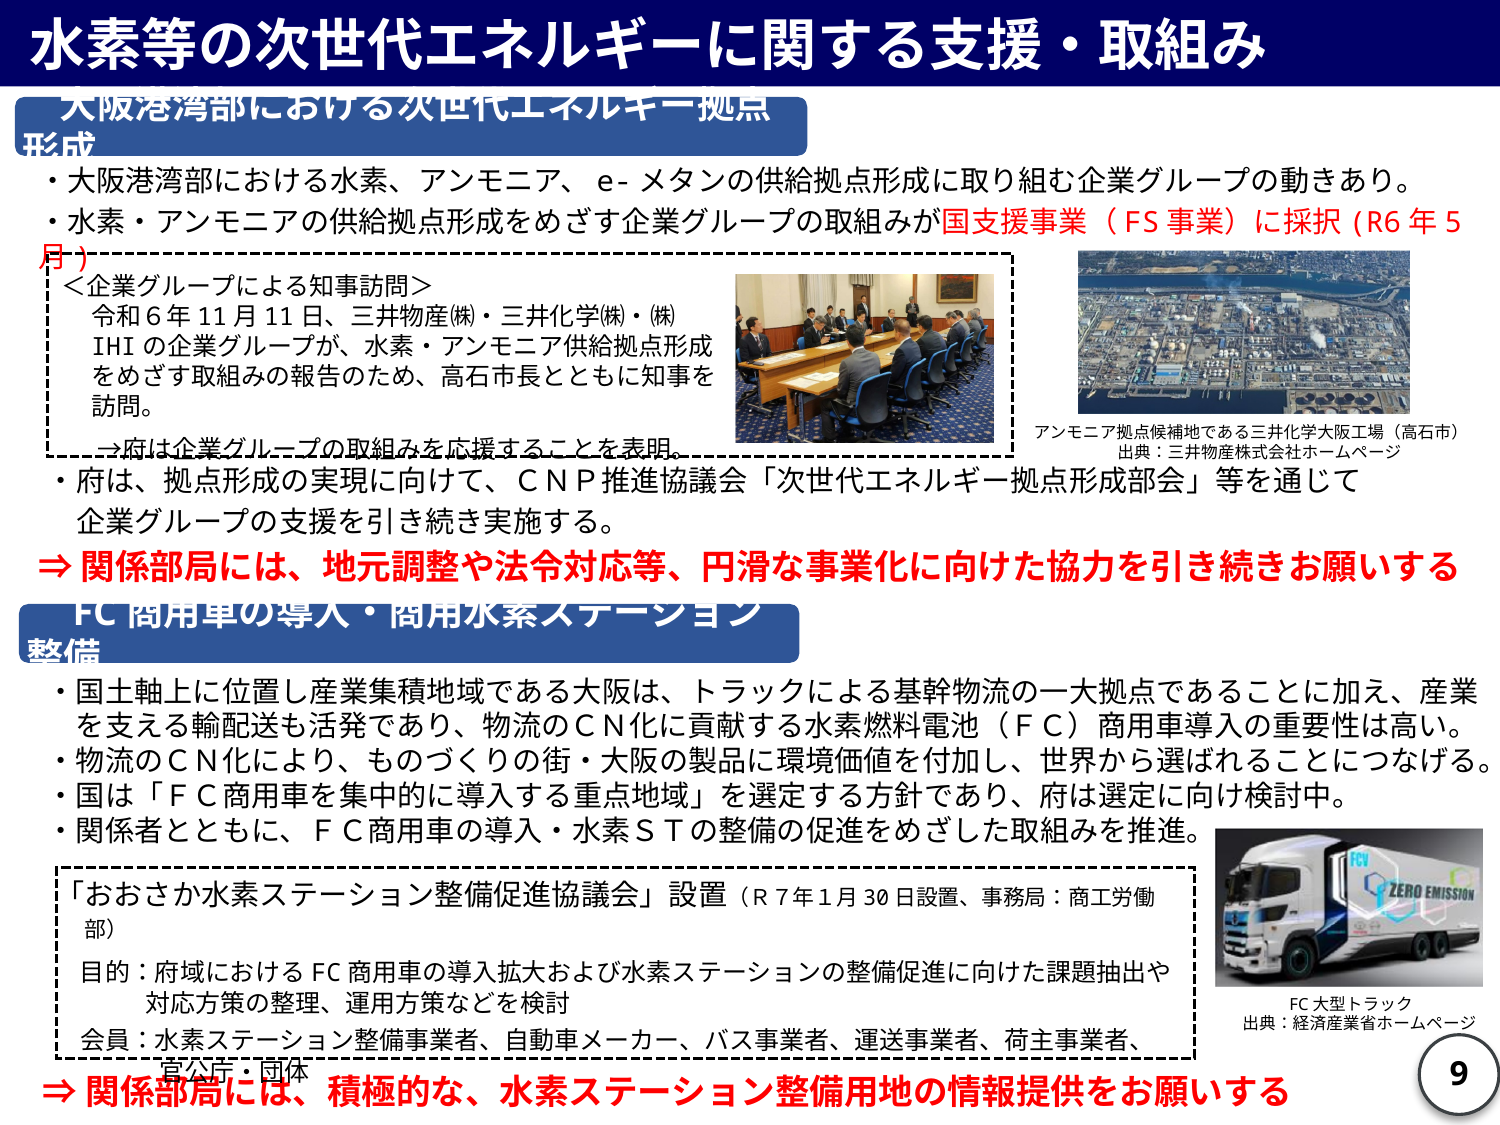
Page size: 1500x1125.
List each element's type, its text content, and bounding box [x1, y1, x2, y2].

text_box FC商用車の導入・商用水素ステーション整備 [17, 602, 801, 664]
text_box 「おおさか水素ステーション整備促進協議会」設置（Ｒ７年１月30日設置、事務局：商工労働部） 目的：府域におけるFC商用車の導入拡大および水素ステーションの整備促進に向けた課題抽出や 対応方策の整理、運用方策などを検討 会員：水素ステーション整備事業者、自動車メーカー、バス事業者、運送事業者、荷主事業者、 官公庁・団体 [55, 873, 1191, 1092]
picture [734, 274, 994, 443]
text_box ⇒関係部局には、地元調整や法令対応等、円滑な事業化に向けた協力を引き続きお願いする [23, 537, 1477, 594]
picture [1215, 828, 1483, 987]
text_box ・大阪港湾部における水素、アンモニア、e-メタンの供給拠点形成に取り組む企業グループの動きあり。 ・水素・アンモニアの供給拠点形成をめざす企業グループの取組みが国支援事業（FS事業）に採択(R6年5月) [23, 154, 1477, 281]
text_box FC大型トラック 出典：経済産業省ホームページ [1198, 985, 1500, 1041]
text_box 大阪港湾部における次世代エネルギー拠点形成 [13, 95, 809, 157]
text_box 9 [1419, 1041, 1499, 1115]
text_box ⇒関係部局には、積極的な、水素ステーション整備用地の情報提供をお願いする [28, 1062, 1352, 1119]
text_box [56, 867, 1195, 1059]
text_box 水素等の次世代エネルギーに関する支援・取組み [0, 0, 1500, 87]
text_box [46, 252, 1013, 458]
text_box ＜企業グループによる知事訪問＞ 令和６年11月11日、三井物産㈱・三井化学㈱・㈱IHIの企業グループが、水素・アンモニア供給拠点形成をめざす取組みの報告のため、高石市長とともに知事を訪問。 →府は企業グループの取組みを応援することを表明。 [61, 457, 717, 469]
text_box ・府は、拠点形成の実現に向けて、ＣＮＰ推進協議会「次世代エネルギー拠点形成部会」等を通じて 企業グループの支援を引き続き実施する。 [46, 457, 1409, 545]
text_box ・国土軸上に位置し産業集積地域である大阪は、トラックによる基幹物流の一大拠点であることに加え、産業 を支える輸配送も活発であり、物流のＣＮ化に貢献する水素燃料電池（ＦＣ）商用車導入の重要性は高い。 ・物流のＣＮ化により、ものづくりの街・大阪の製品に環境価値を付加し、世界から選ばれることにつなげる。 ・国は「ＦＣ商用車を集中的に導入する重点地域」を選定する方針であり、府は選定に向け検討中。 ・関係者とともに、ＦＣ商用車の導入・水素ＳＴの整備の促進をめざした取組みを推進。 [31, 665, 1499, 856]
text_box アンモニア拠点候補地である三井化学大阪工場（高石市） 出典：三井物産株式会社ホームページ [1012, 414, 1490, 469]
picture [1077, 250, 1412, 416]
